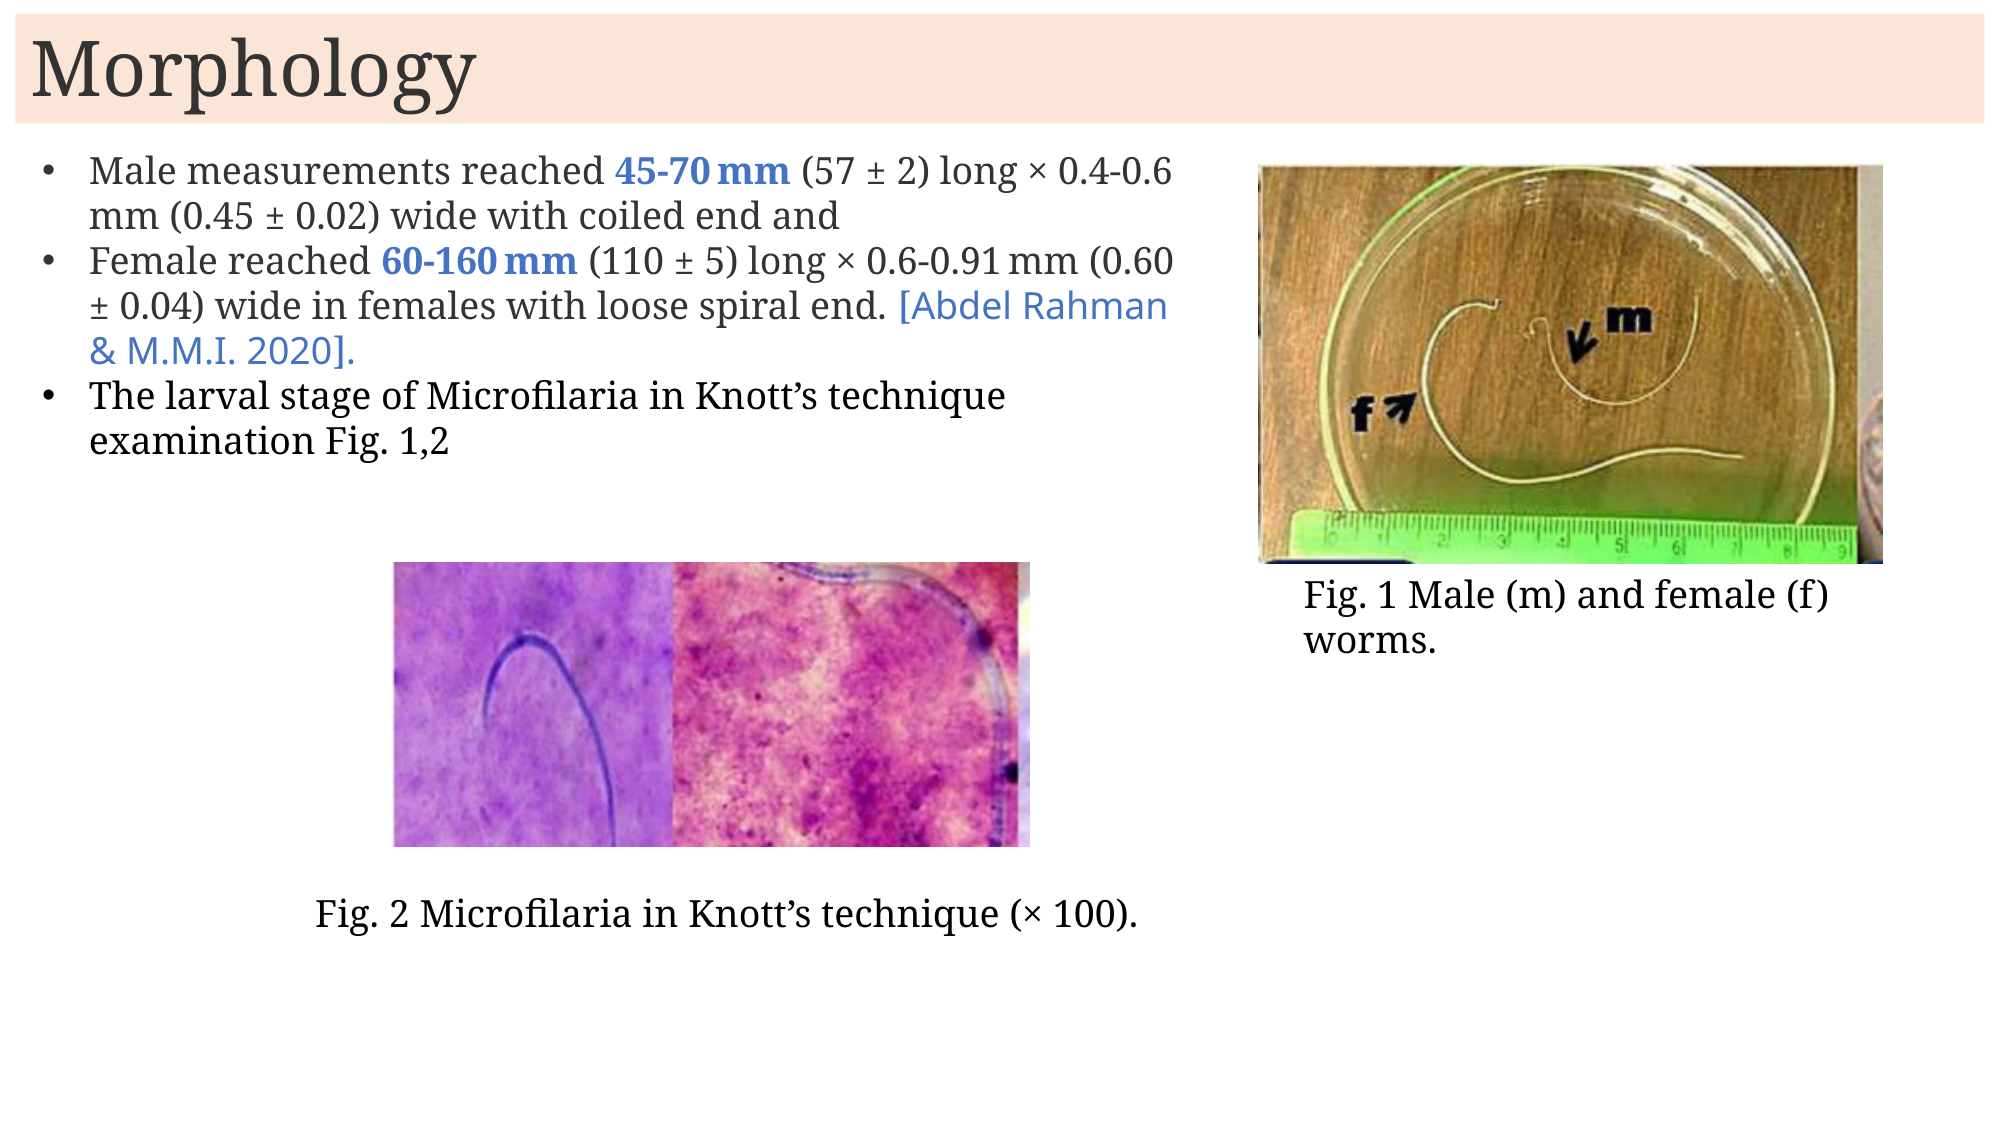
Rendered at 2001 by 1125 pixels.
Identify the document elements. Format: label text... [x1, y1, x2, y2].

text_box Male measurements reached 45-70 mm (57 ± 2) long × 0.4-0.6 mm (0.45 ± 0.02) wide with coiled end and Female reached 60-160 mm (110 ± 5) long × 0.6-0.91 mm (0.60 ± 0.04) wide in females with loose spiral end. [Abdel Rahman & M.M.I. 2020]. The larval stage of Microfilaria in Knott’s technique examination Fig. 1,2 [27, 139, 1219, 470]
text_box Fig. 1 Male (m) and female (f) worms. [1288, 563, 1913, 668]
text_box Fig. 2 Microfilaria in Knott’s technique (× 100). [300, 882, 1320, 942]
picture [1258, 140, 1883, 564]
picture [361, 562, 1030, 847]
title Morphology [15, 13, 1985, 124]
